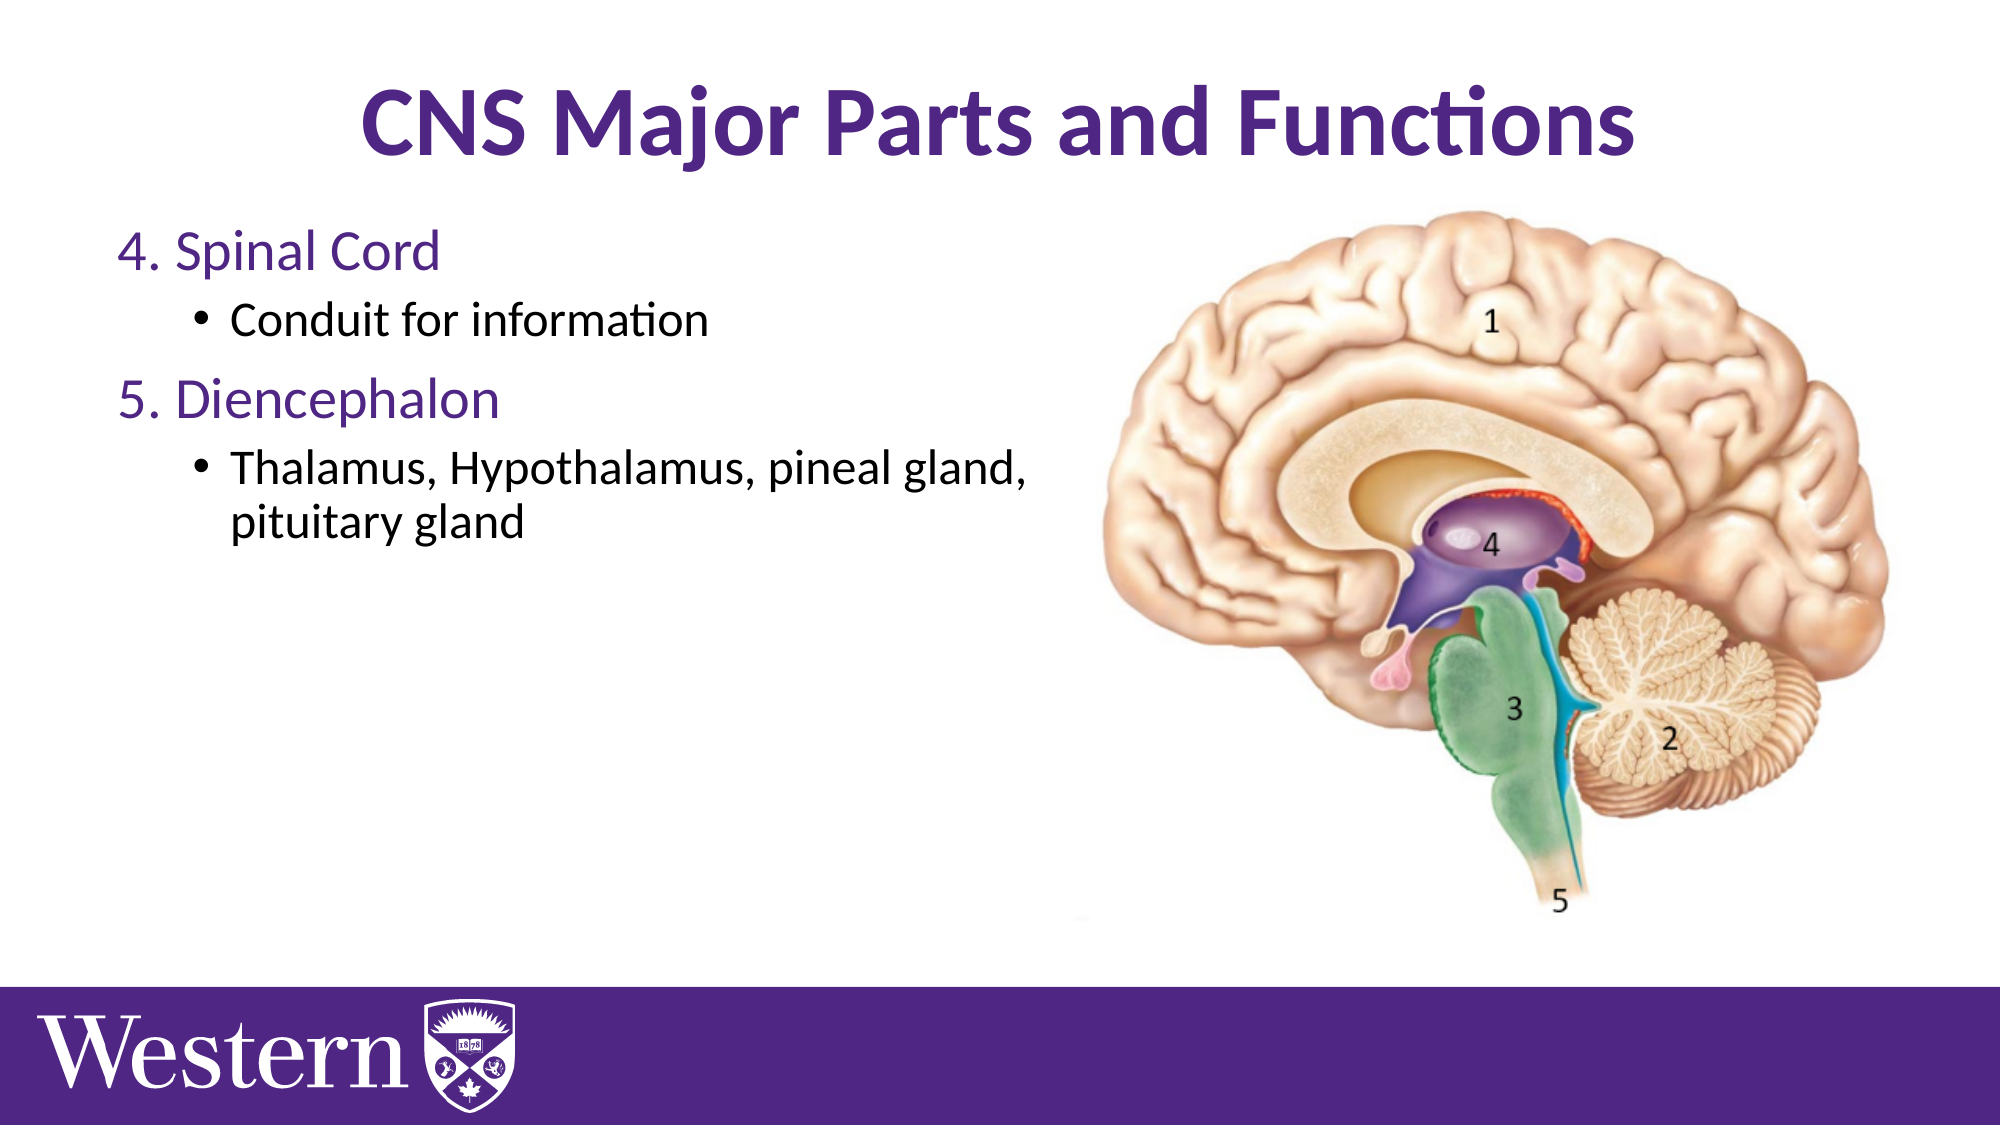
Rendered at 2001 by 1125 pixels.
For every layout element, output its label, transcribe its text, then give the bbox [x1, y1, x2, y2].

text_box [0, 986, 2000, 1125]
picture [1074, 203, 1901, 922]
title CNS Major Parts and Functions [137, 32, 1863, 212]
list 4. Spinal Cord Conduit for information 5. Diencephalon Thalamus, Hypothalamus, pineal gland, pituitary gland [102, 212, 1111, 956]
picture [37, 999, 515, 1113]
